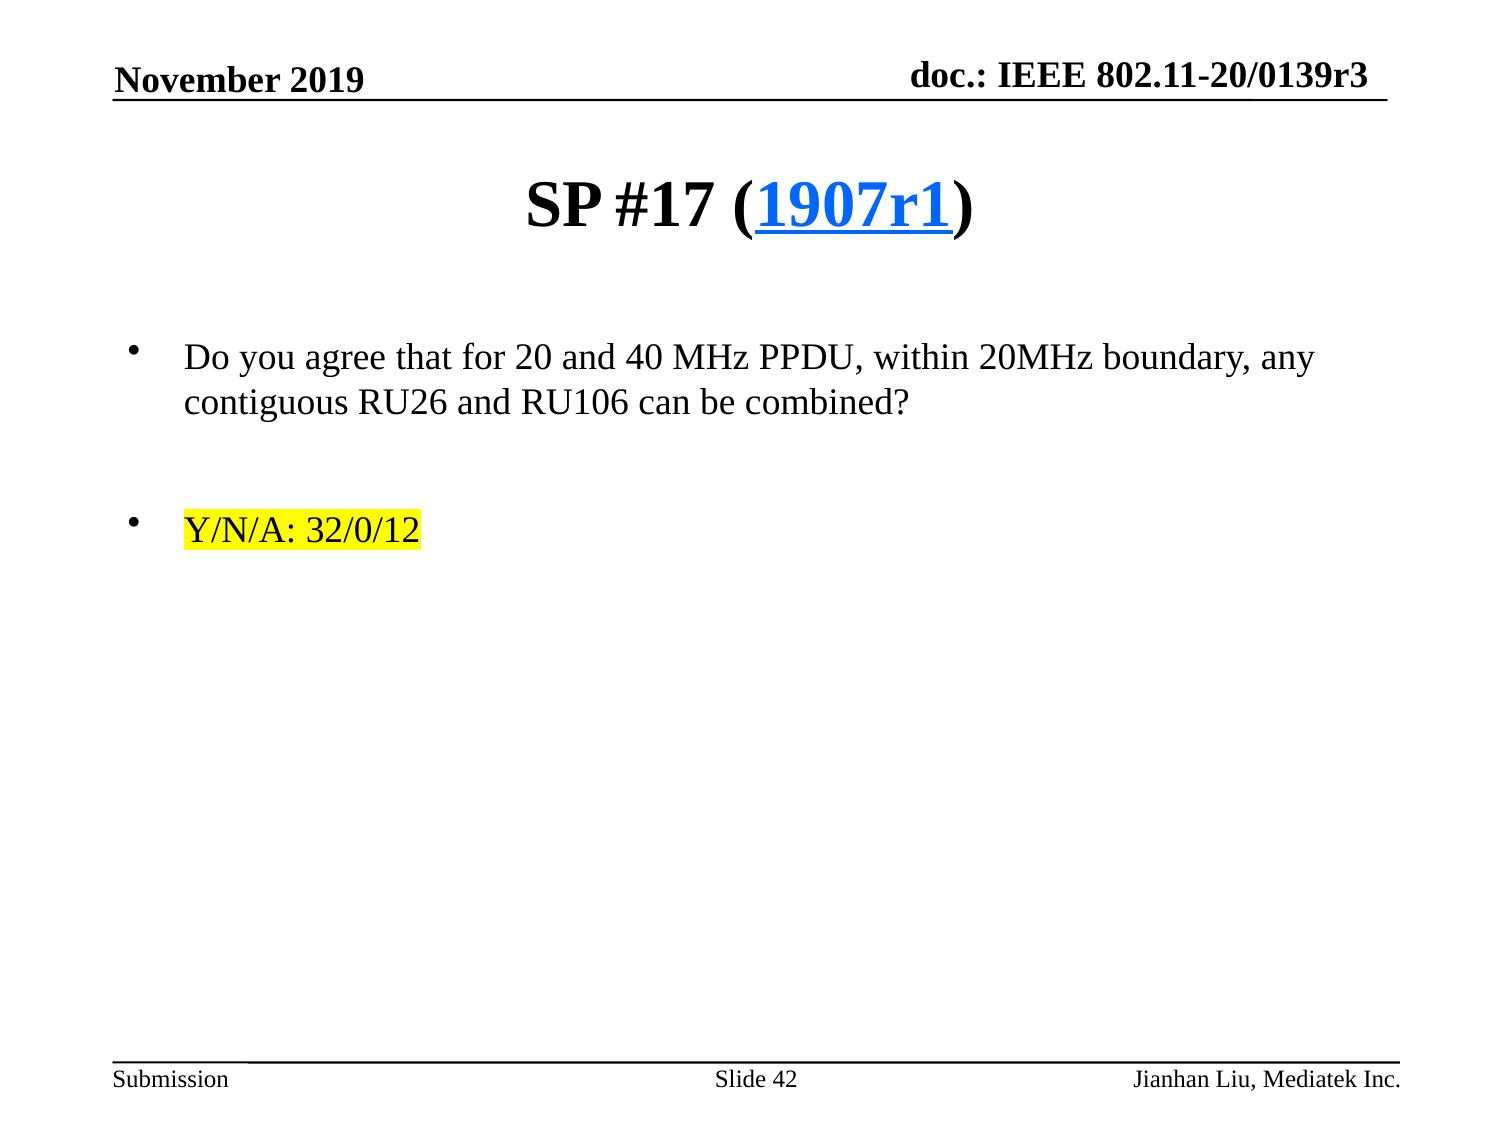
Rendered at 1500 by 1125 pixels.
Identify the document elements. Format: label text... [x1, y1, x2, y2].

list Do you agree that for 20 and 40 MHz PPDU, within 20MHz boundary, any contiguous RU26 and RU106 can be combined? Y/N/A: 32/0/12 [112, 324, 1388, 1000]
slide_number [114, 54, 368, 101]
title SP #17 (1907r1) [112, 112, 1388, 288]
footer Jianhan Liu, Mediatek Inc. [1129, 1061, 1402, 1125]
slide_number Slide 42 [712, 1061, 800, 1093]
